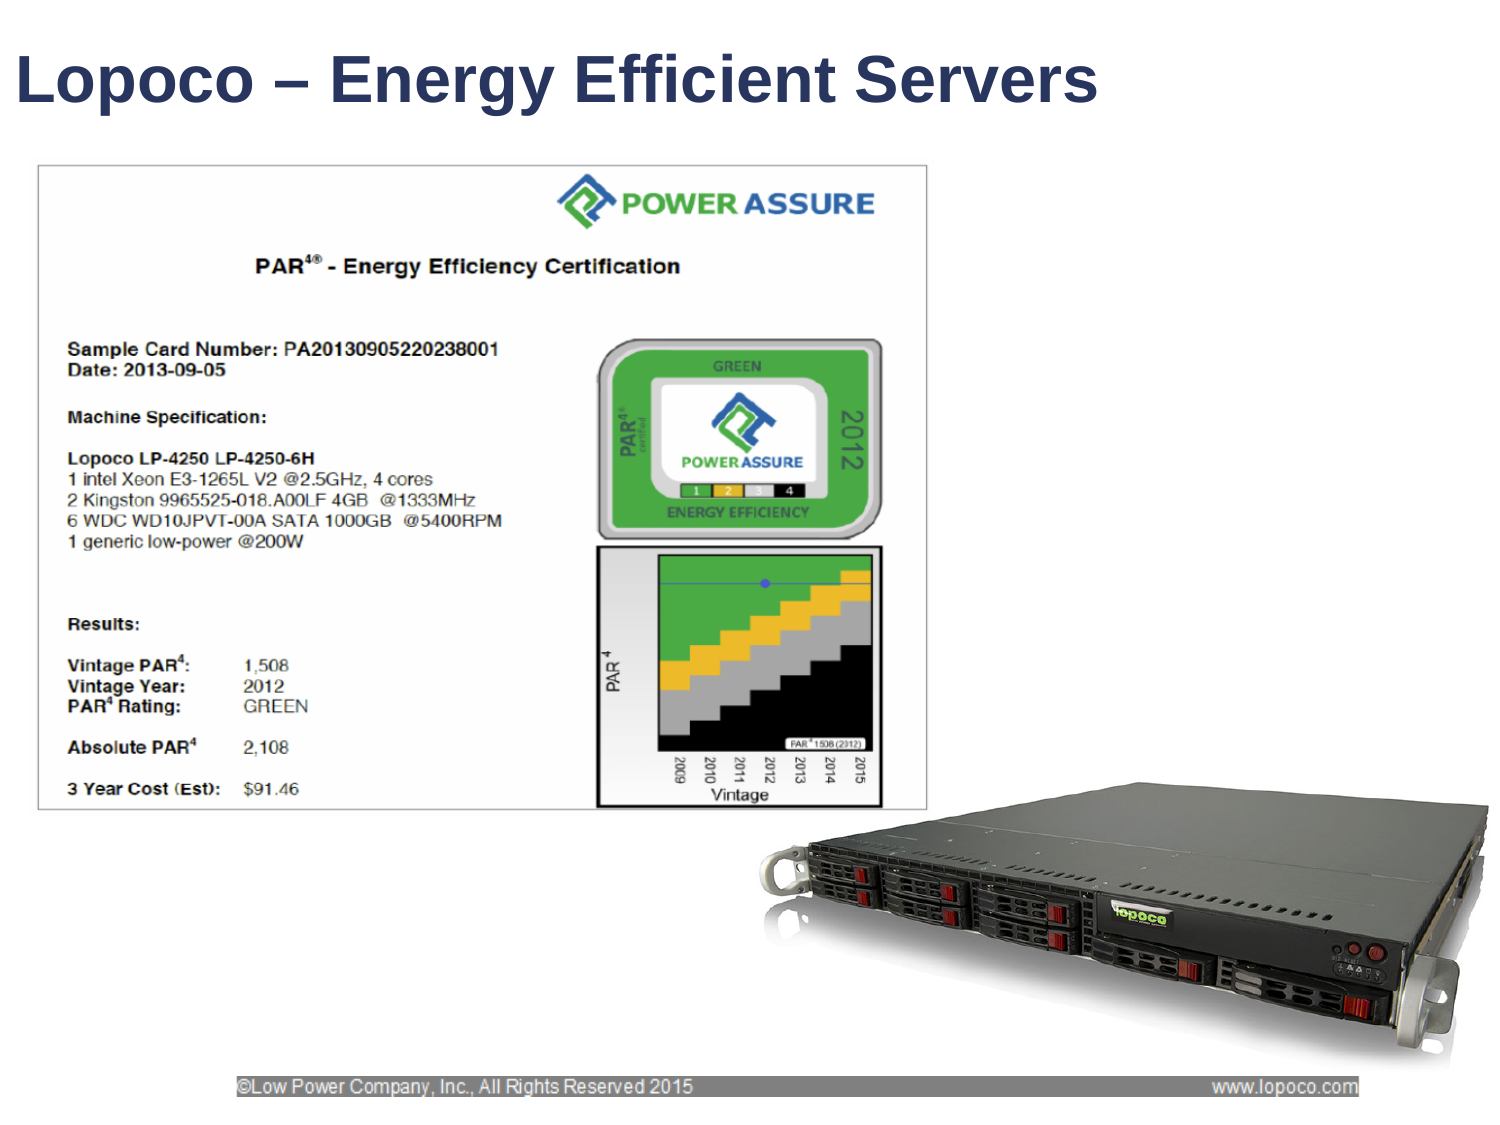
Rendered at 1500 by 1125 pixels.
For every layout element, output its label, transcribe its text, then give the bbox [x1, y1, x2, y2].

picture [233, 1076, 1367, 1098]
title Lopoco – Energy Efficient Servers [0, 12, 1441, 138]
slide_number 6 [1149, 1076, 1500, 1125]
picture [29, 157, 1497, 1073]
